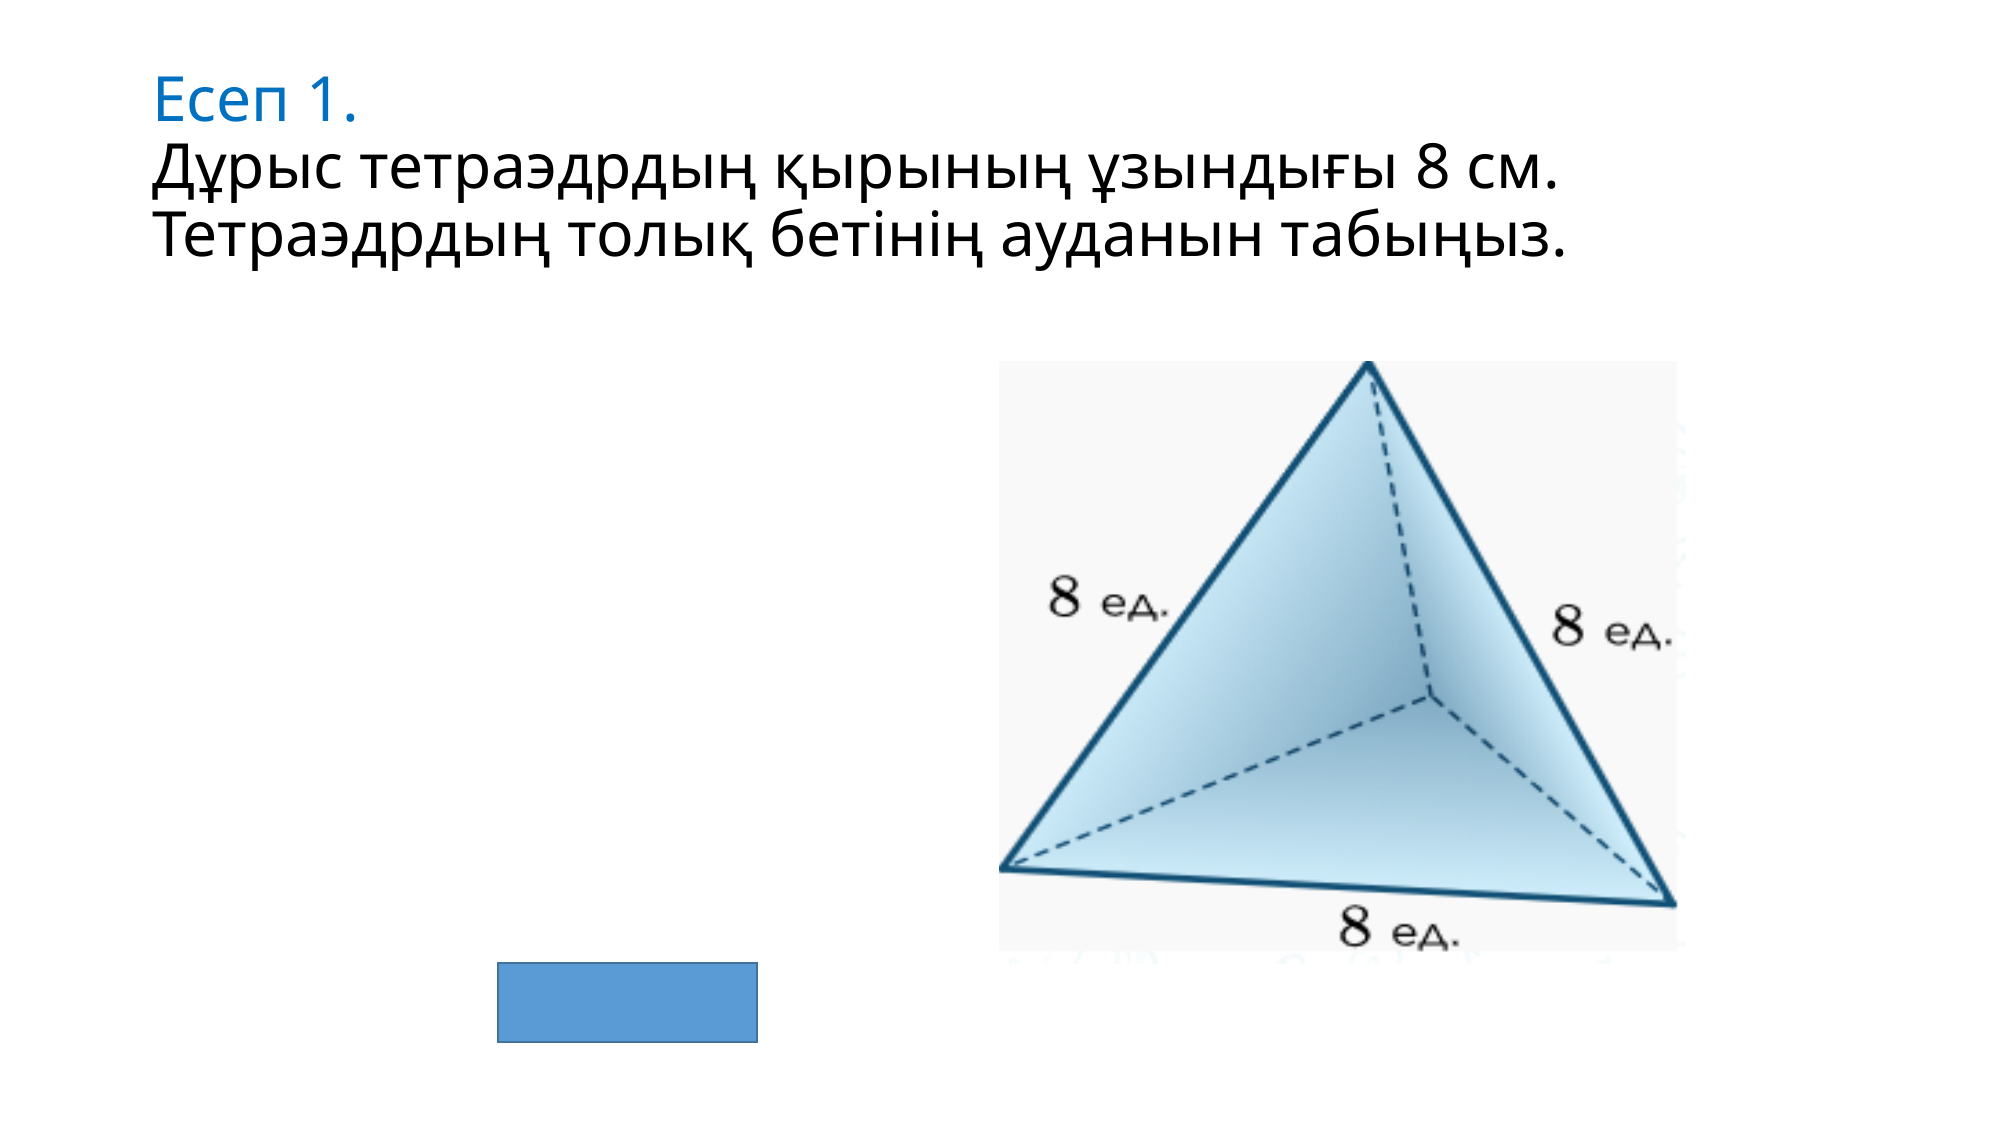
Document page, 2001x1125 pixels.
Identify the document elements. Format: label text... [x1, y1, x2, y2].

picture [999, 361, 1686, 964]
text_box [497, 962, 758, 1043]
title Есеп 1. Дұрыс тетраэдрдың қырының ұзындығы 8 см. Тетраэдрдың толық бетінің ауданын табыңыз. [137, 59, 1863, 278]
